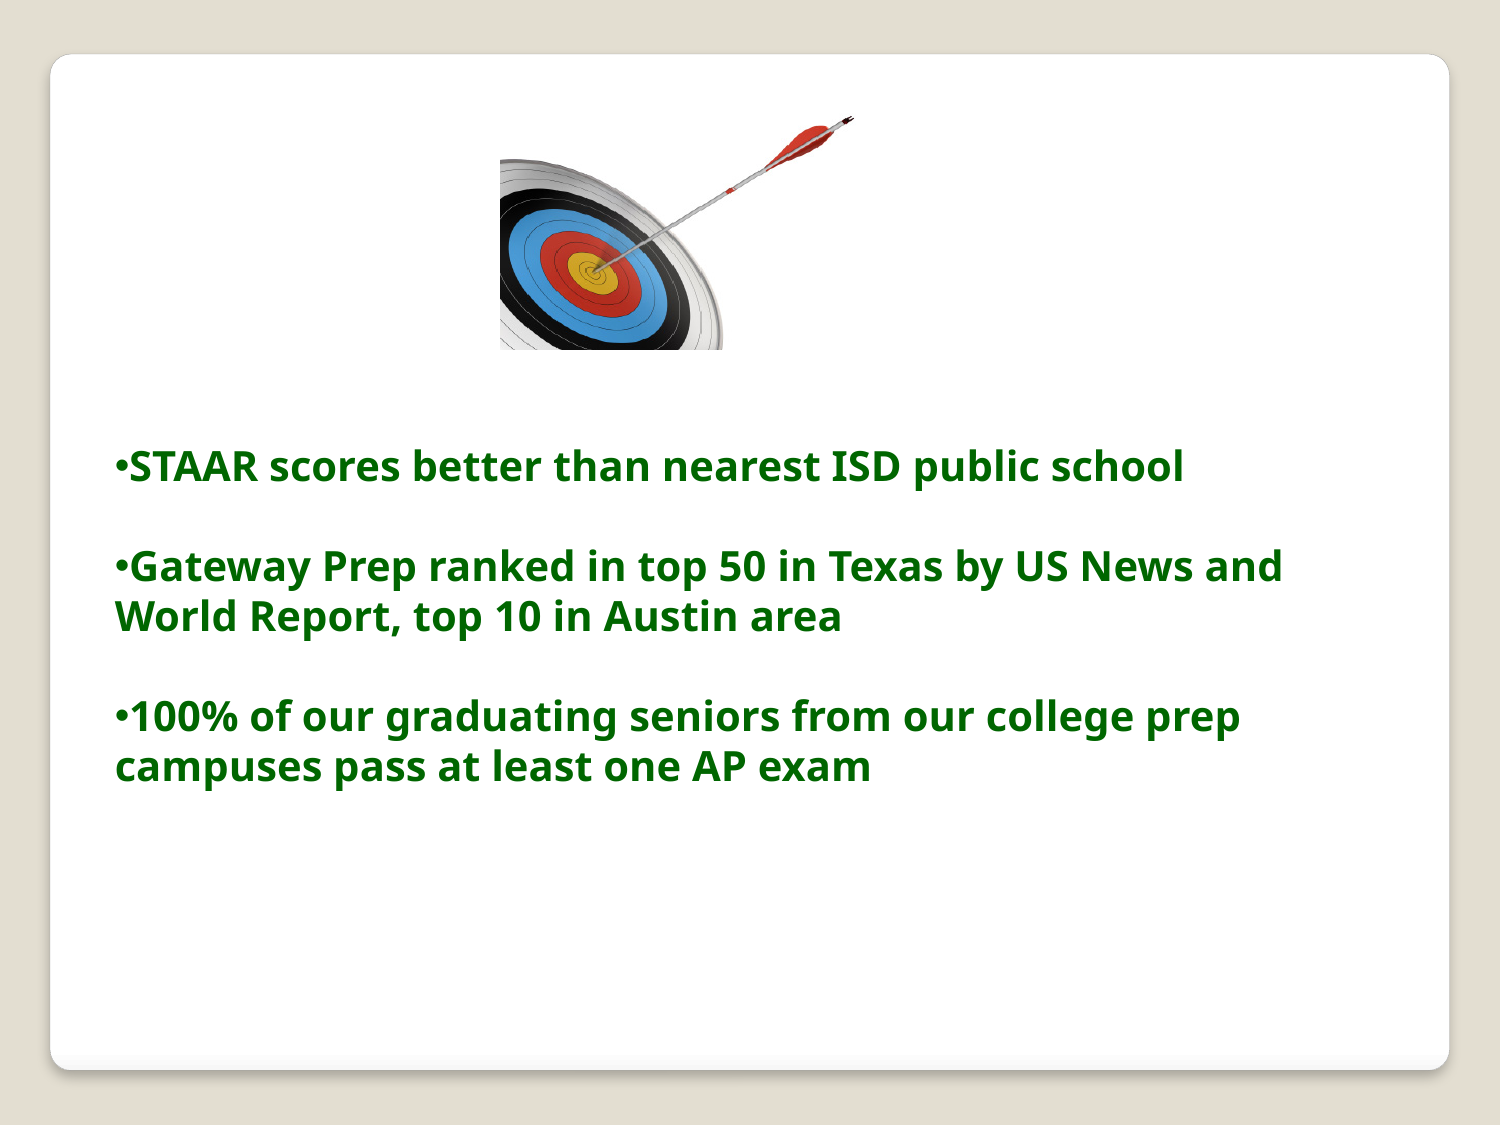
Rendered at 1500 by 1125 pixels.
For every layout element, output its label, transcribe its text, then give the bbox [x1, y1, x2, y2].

text_box STAAR scores better than nearest ISD public school Gateway Prep ranked in top 50 in Texas by US News and World Report, top 10 in Austin area 100% of our graduating seniors from our college prep campuses pass at least one AP exam [99, 387, 1413, 1073]
picture [499, 87, 876, 351]
